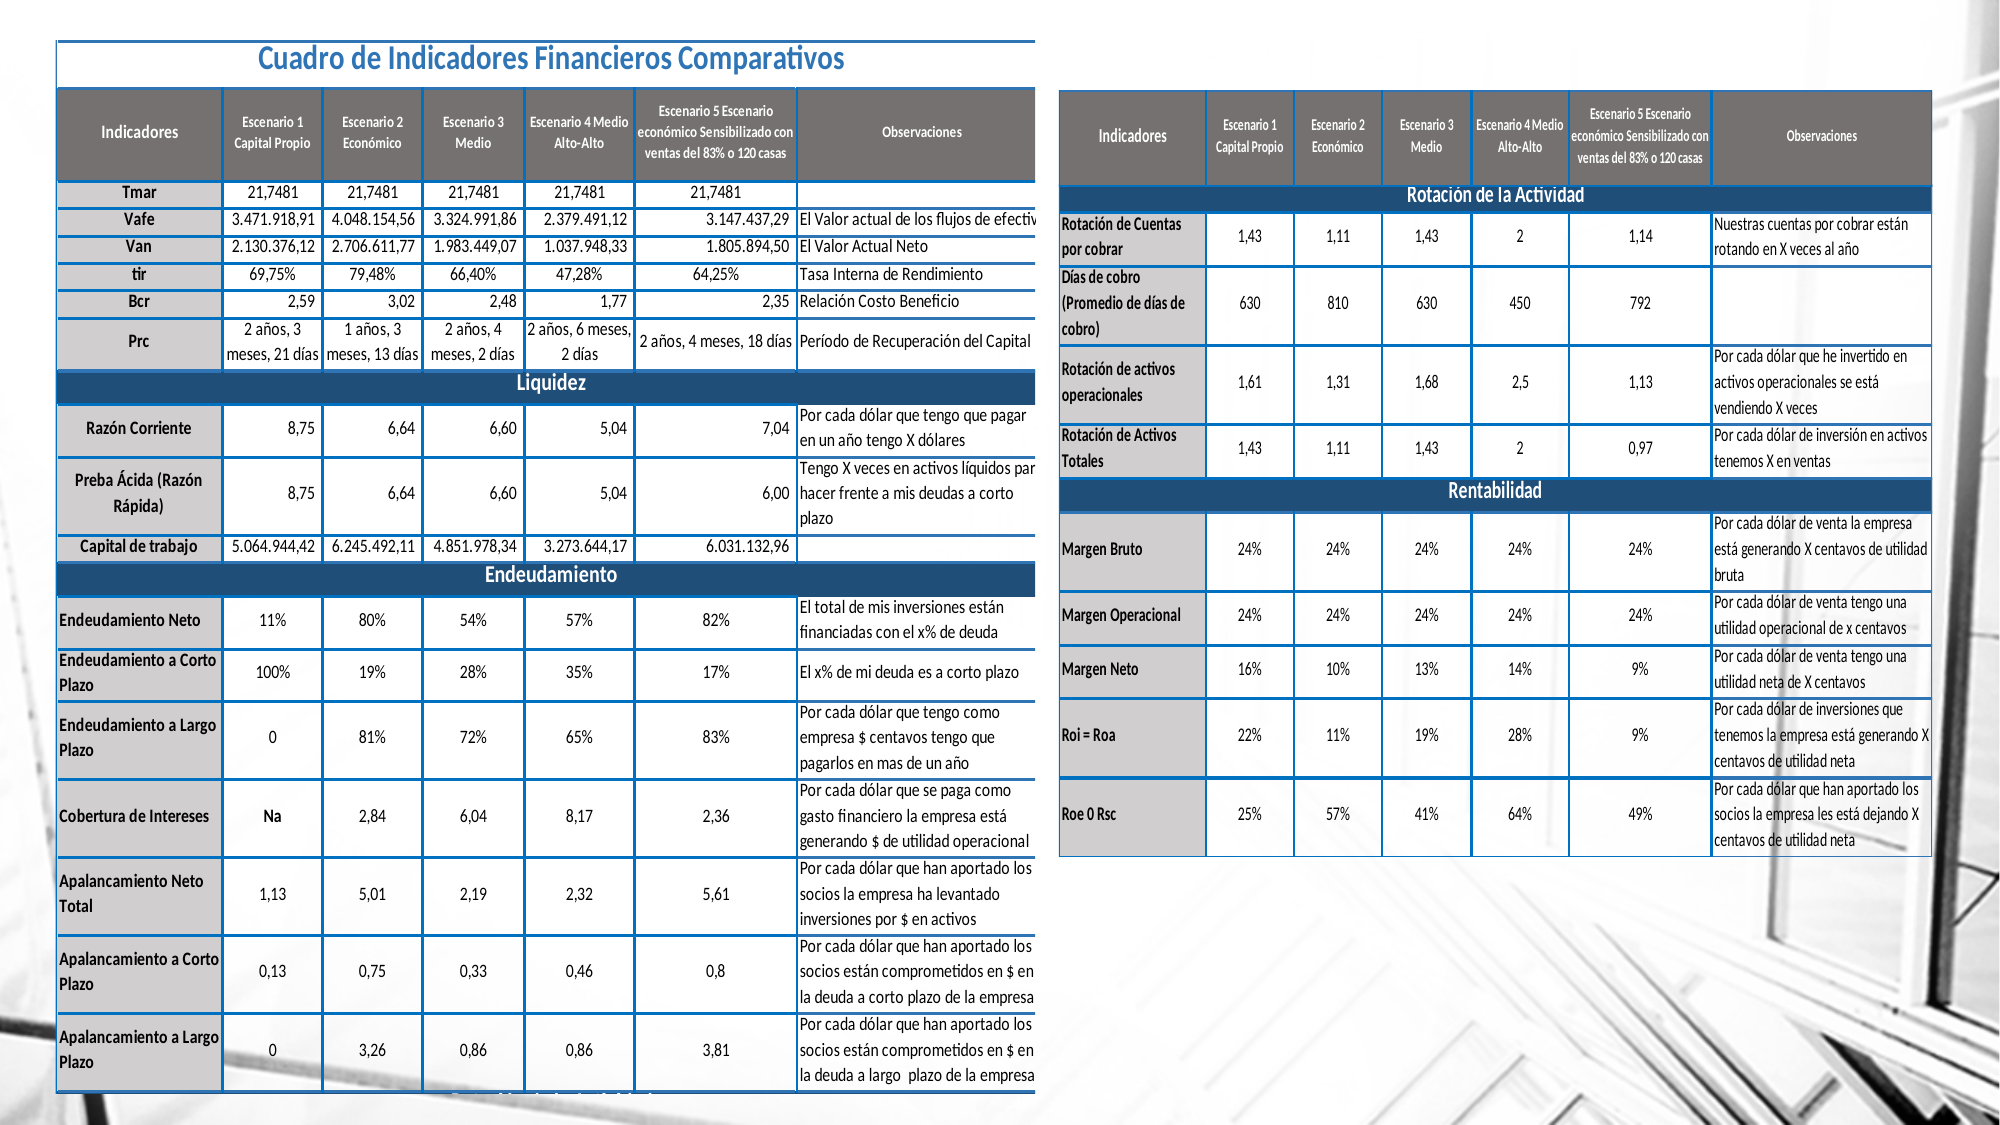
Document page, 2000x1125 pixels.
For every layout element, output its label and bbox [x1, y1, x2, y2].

list [1036, 196, 1792, 1071]
picture [0, 0, 2000, 1125]
